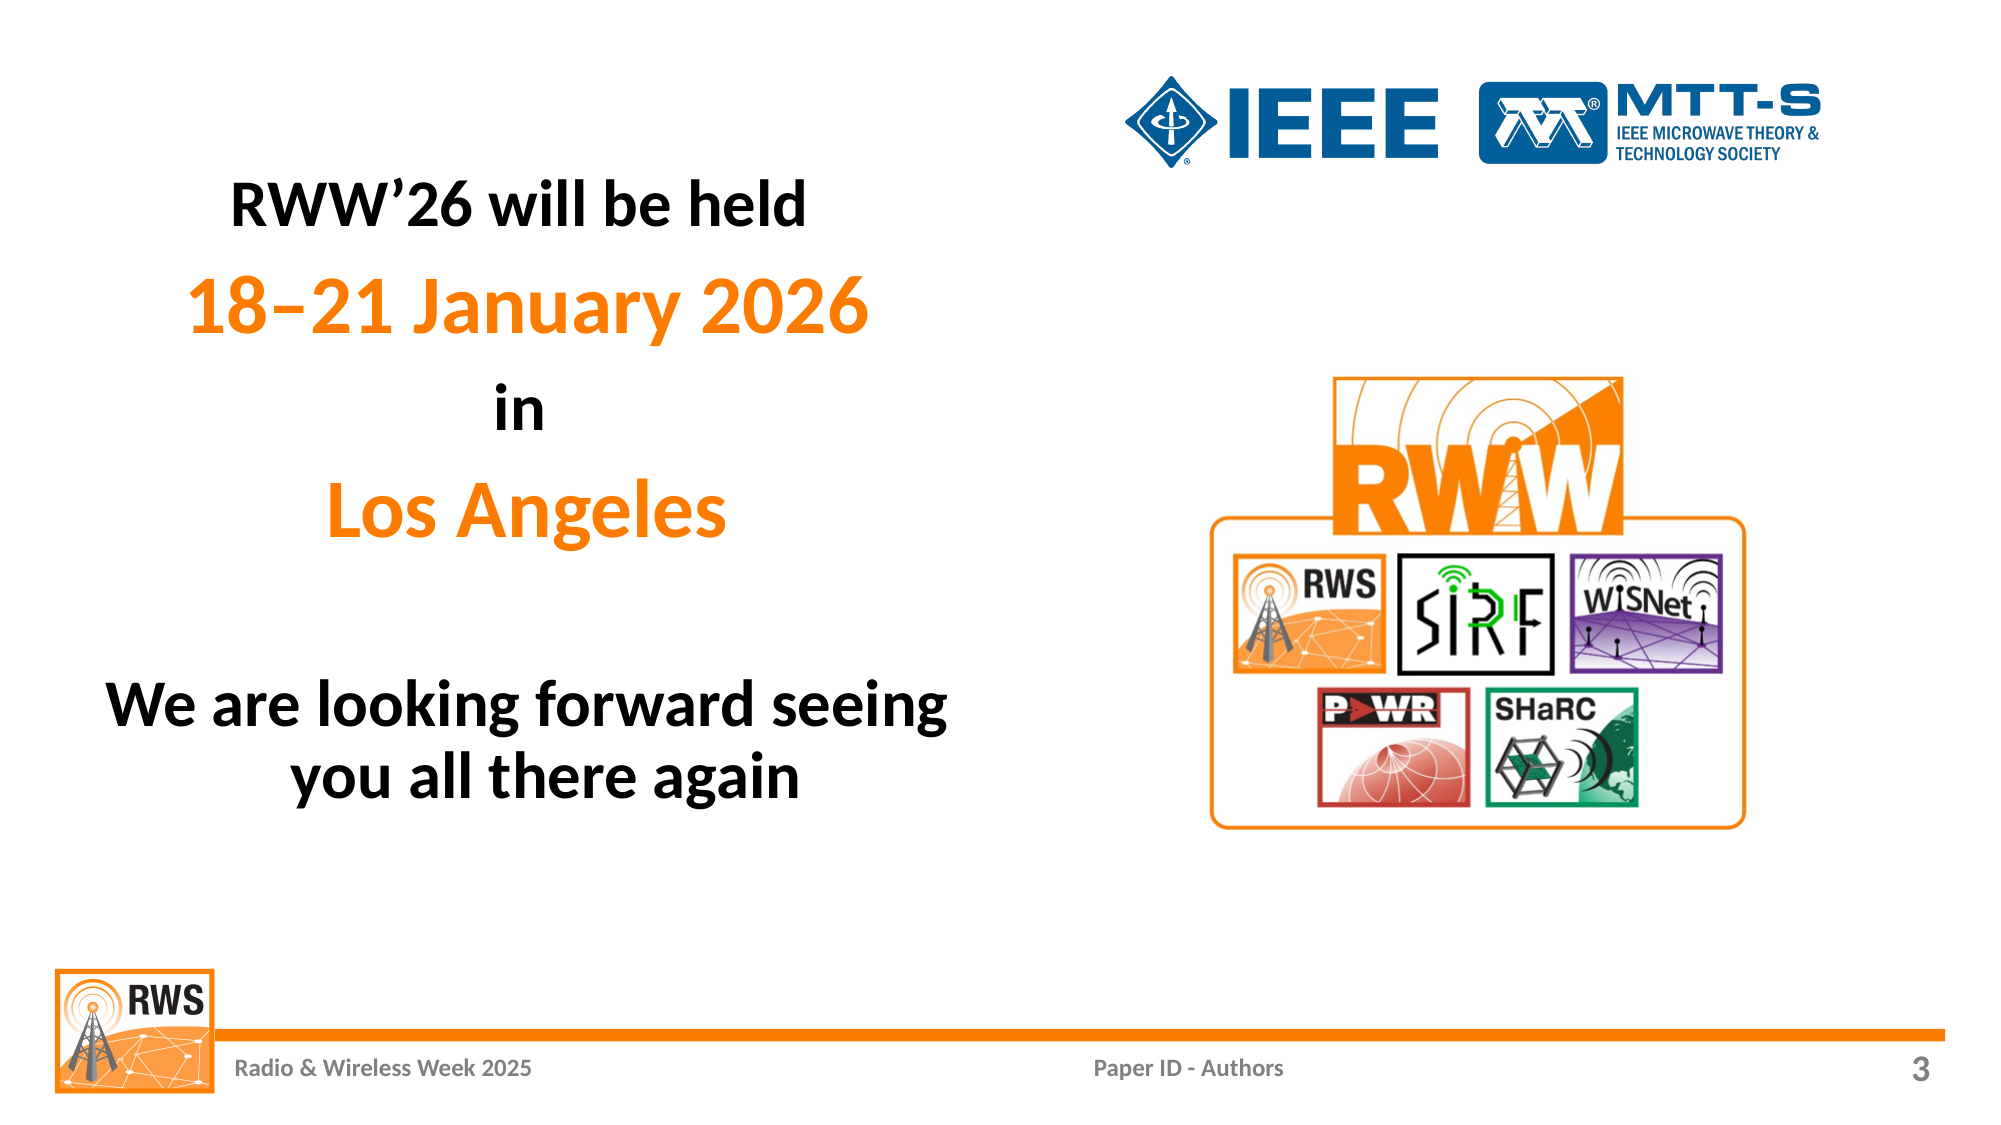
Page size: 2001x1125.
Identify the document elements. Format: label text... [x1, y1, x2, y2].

picture [1196, 358, 1760, 848]
list RWW’26 will be held 18–21 January 2026 in Los Angeles We are looking forward seeing you all there again [54, 31, 1000, 952]
picture [54, 968, 215, 1094]
footer Paper ID - Authors [619, 1038, 1760, 1094]
slide_number 3 [1780, 1038, 1945, 1094]
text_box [1125, 76, 1831, 169]
slide_number Radio & Wireless Week 2025 [219, 1038, 599, 1094]
